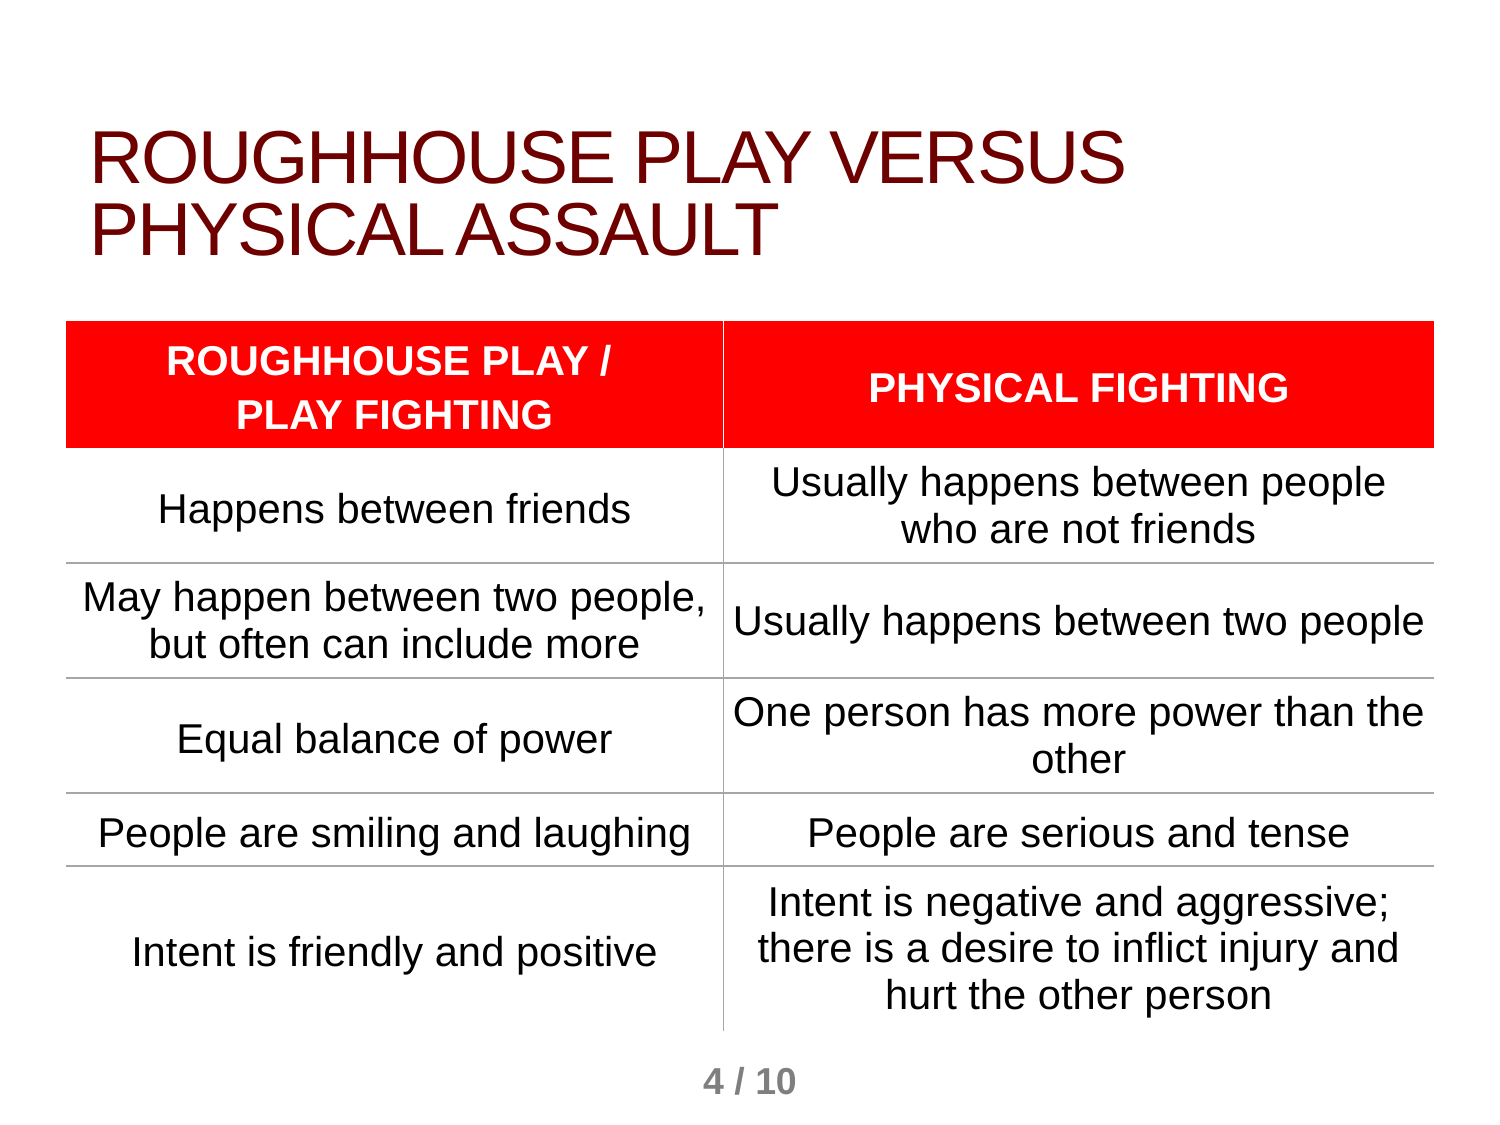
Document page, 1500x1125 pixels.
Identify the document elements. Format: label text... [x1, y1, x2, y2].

table_cell People are smiling and laughing [66, 794, 723, 865]
text_box ROUGHHOUSE PLAY VERSUS physical assault [74, 118, 1444, 278]
table_cell Intent is friendly and positive [66, 867, 723, 1031]
table_cell Intent is negative and aggressive; there is a desire to inflict injury and hurt the other person [724, 867, 1434, 1031]
table_cell Usually happens between people who are not friends [724, 448, 1434, 562]
table_cell People are serious and tense [724, 794, 1434, 865]
table_cell Usually happens between two people [724, 564, 1434, 677]
table_cell One person has more power than the other [724, 679, 1434, 792]
table_cell Happens between friends [66, 448, 723, 562]
table_cell Equal balance of power [66, 679, 723, 792]
text_box 4 / 10 [674, 1049, 825, 1110]
table_cell May happen between two people, but often can include more [66, 564, 723, 677]
table_header PHYSICAL FIGHTING [724, 321, 1434, 448]
table_header ROUGHHOUSE PLAY / PLAY FIGHTING [66, 321, 723, 448]
